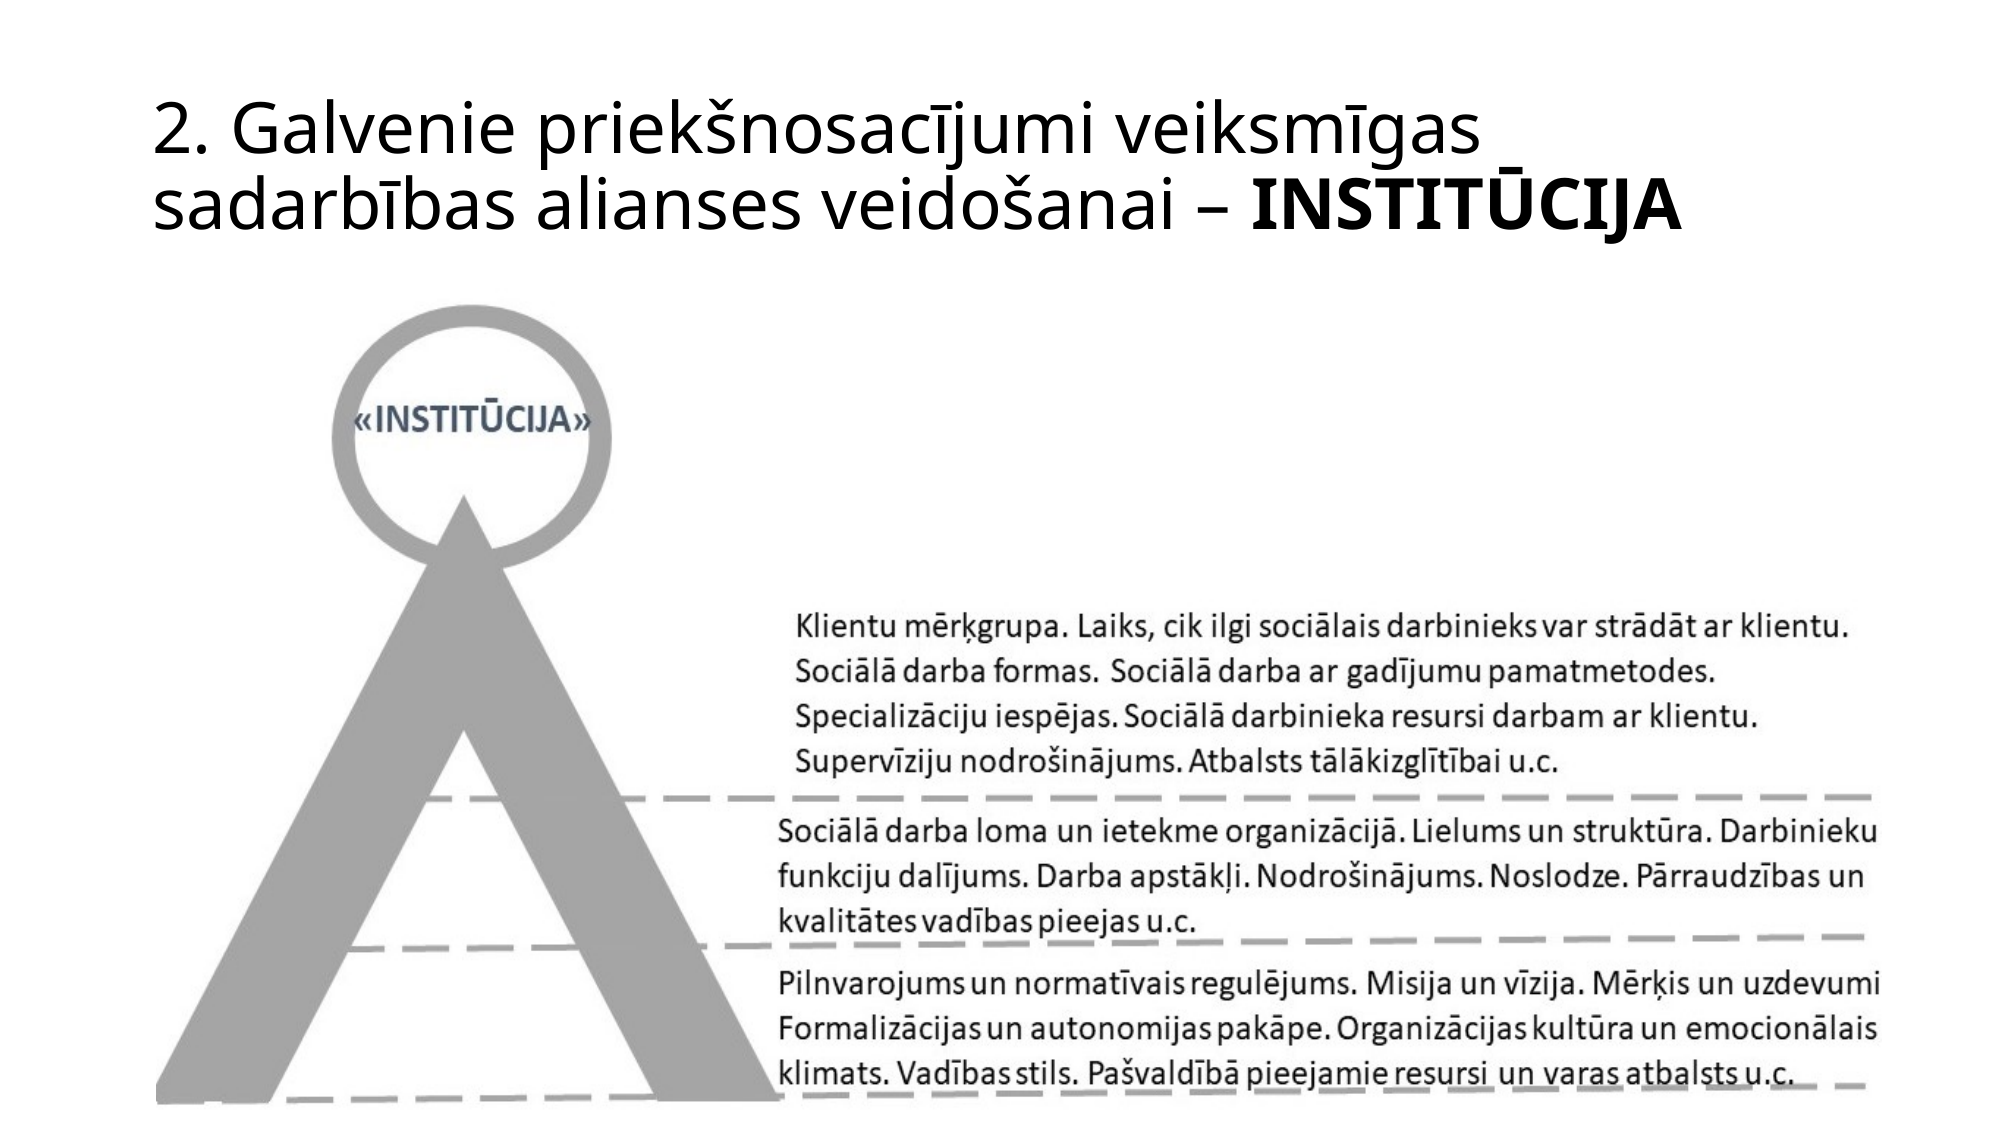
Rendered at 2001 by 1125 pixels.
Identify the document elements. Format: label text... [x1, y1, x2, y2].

title 2. Galvenie priekšnosacījumi veiksmīgas sadarbības alianses veidošanai – INSTITŪCIJA [137, 59, 1863, 278]
picture [156, 277, 1882, 1125]
